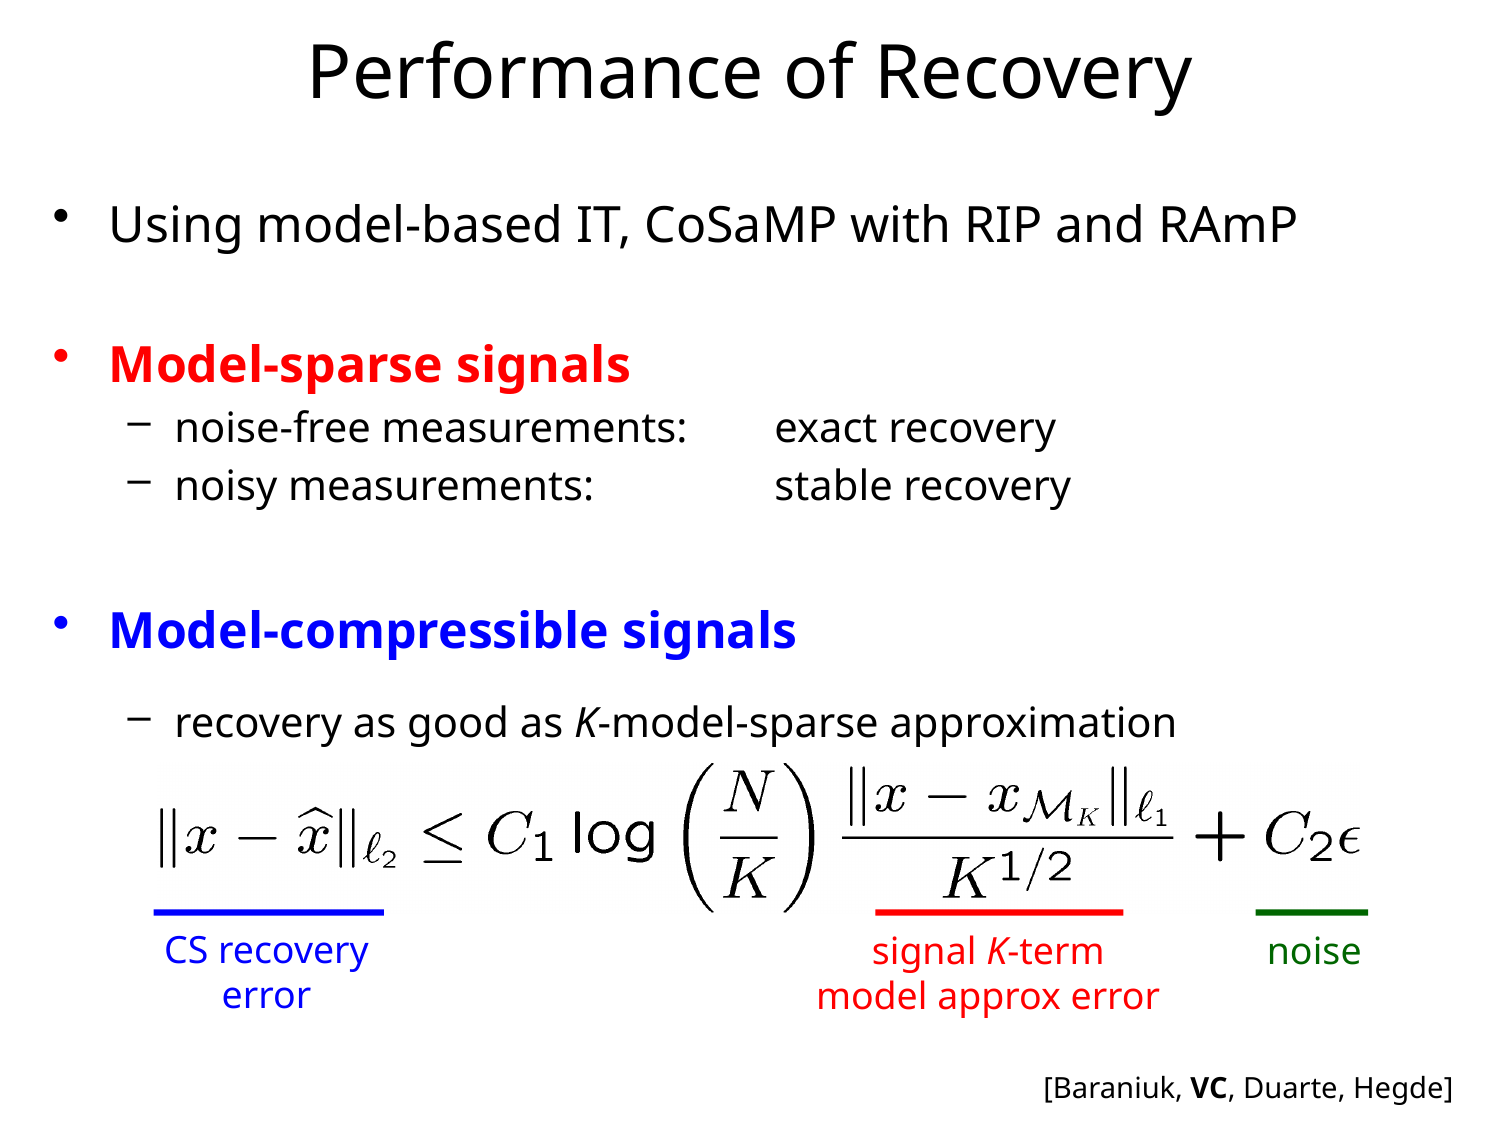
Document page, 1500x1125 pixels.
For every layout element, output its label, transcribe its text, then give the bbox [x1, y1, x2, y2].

text_box [Baraniuk, VC, Duarte, Hegde] [1028, 1061, 1469, 1112]
list Using model-based IT, CoSaMP with RIP and RAmP Model-sparse signals noise-free measurements: exact recovery noisy measurements: stable recovery Model-compressible signals recovery as good as K-model-sparse approximation [37, 184, 1476, 1056]
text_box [137, 762, 1380, 1026]
title Performance of Recovery [112, 0, 1388, 163]
